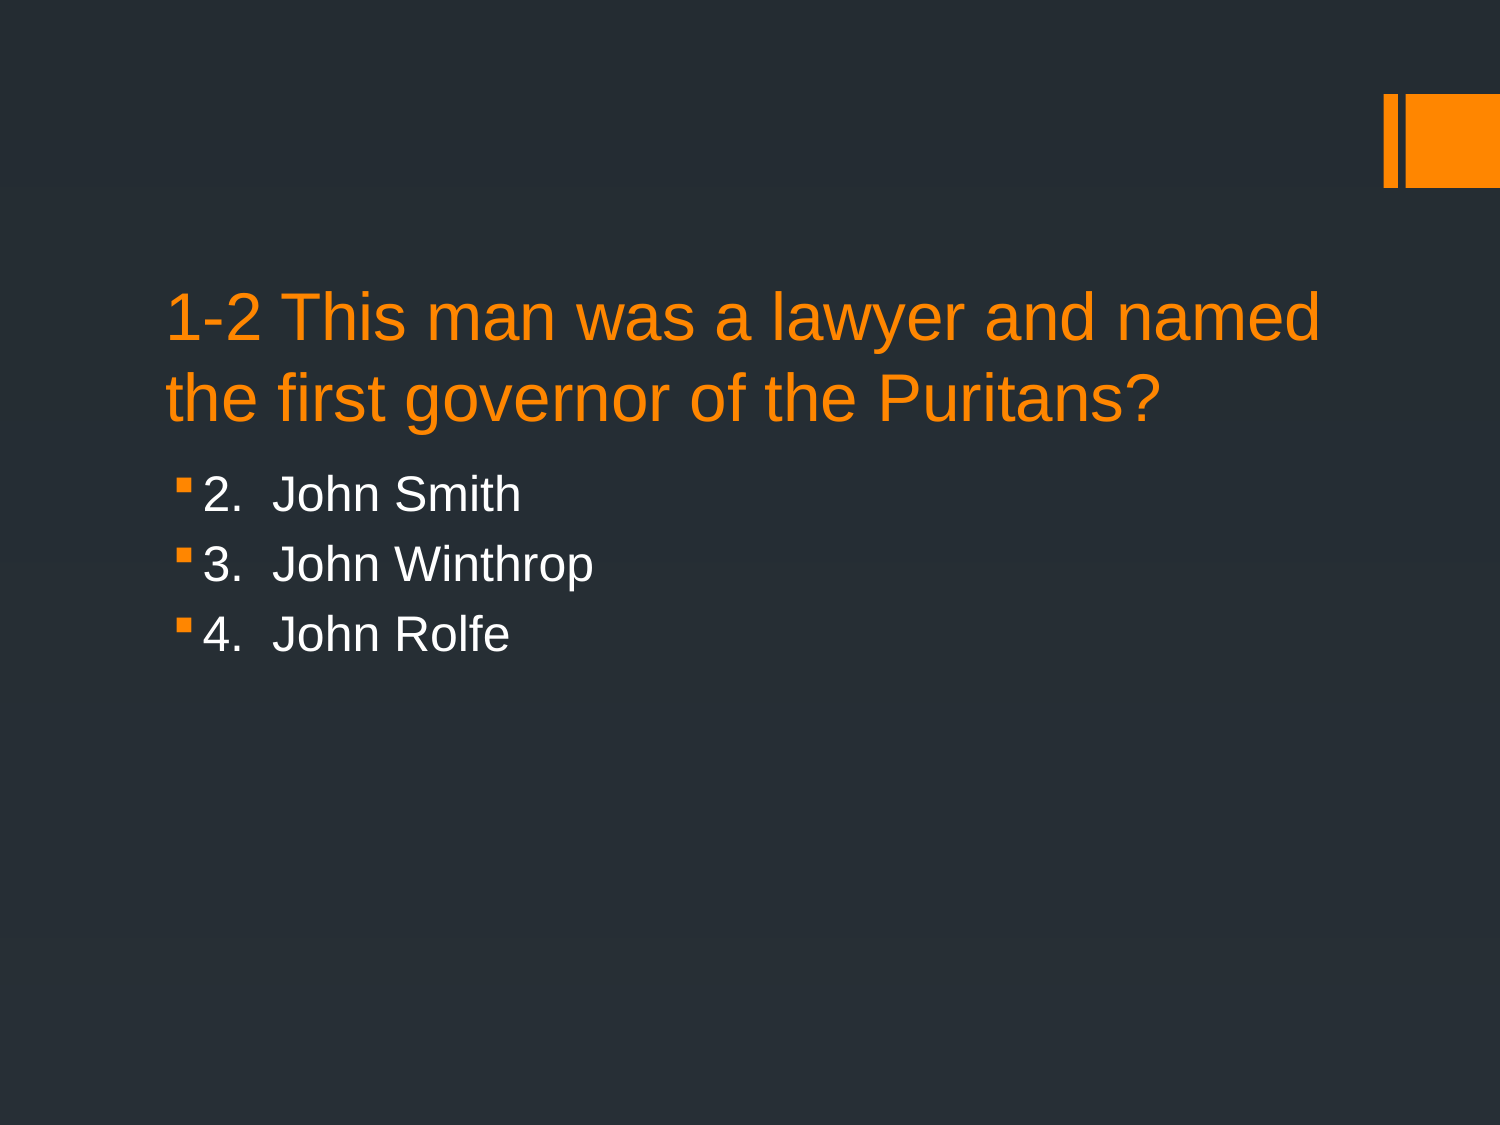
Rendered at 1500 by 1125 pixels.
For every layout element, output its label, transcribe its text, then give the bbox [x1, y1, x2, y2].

list 2. John Smith 3. John Winthrop 4. John Rolfe [150, 454, 1350, 1035]
title 1-2 This man was a lawyer and named the first governor of the Puritans? [150, 253, 1350, 443]
